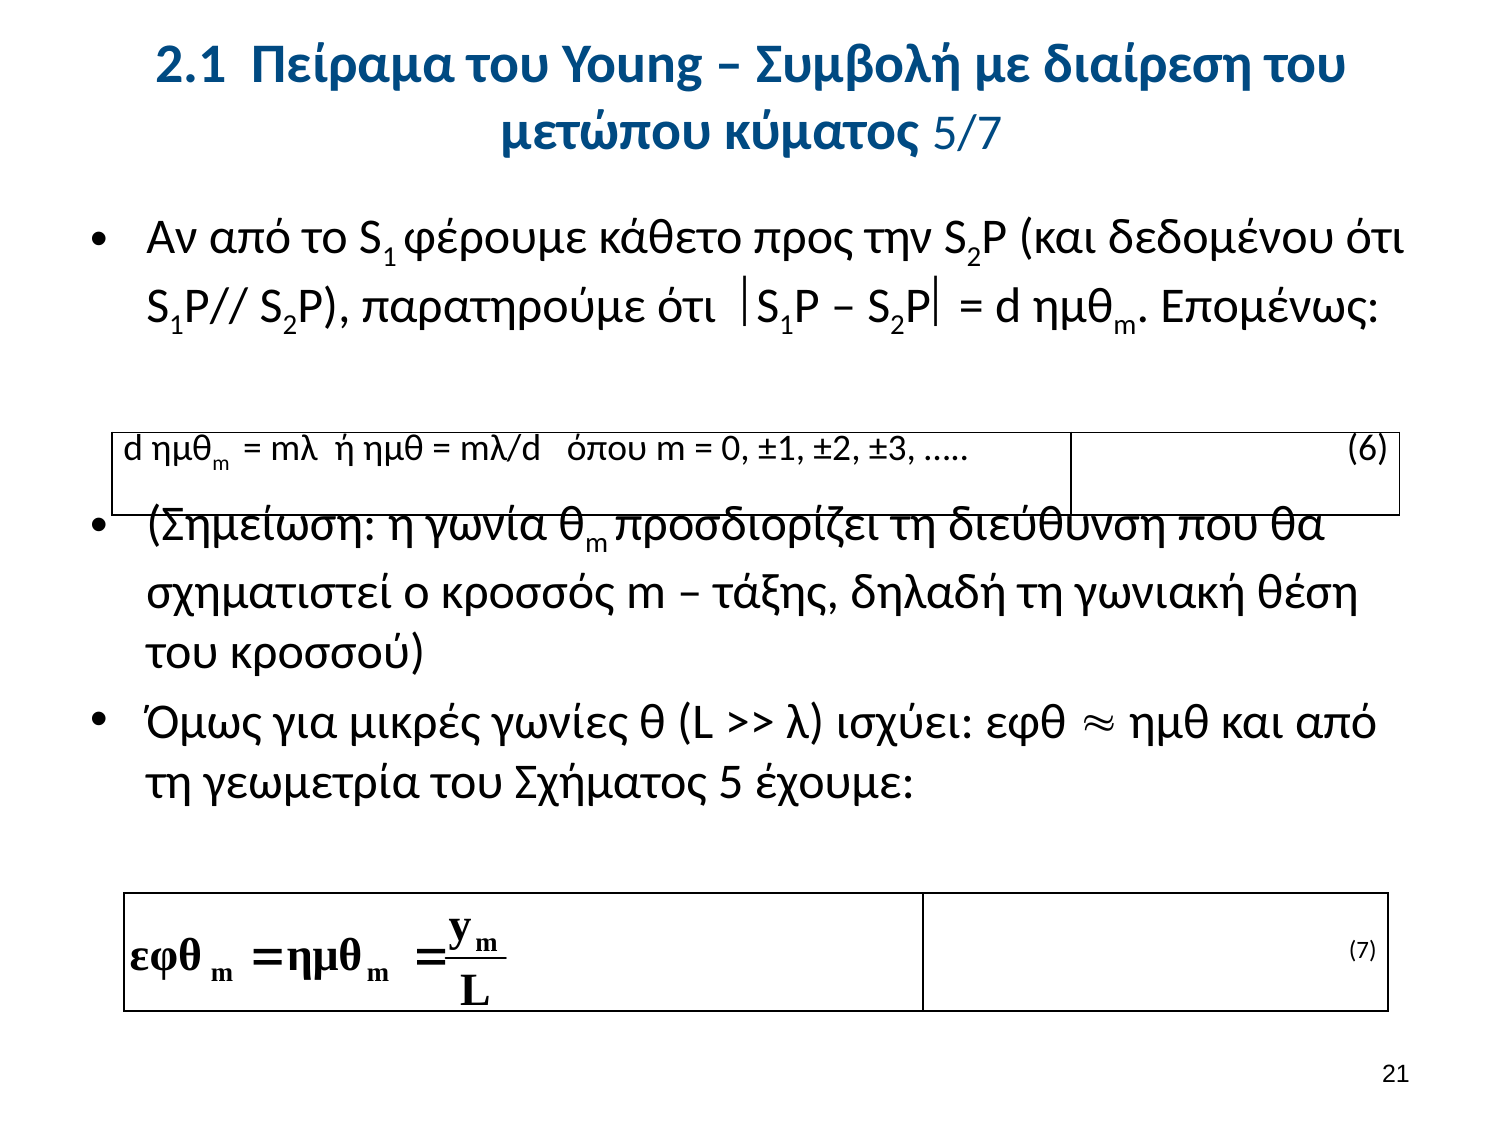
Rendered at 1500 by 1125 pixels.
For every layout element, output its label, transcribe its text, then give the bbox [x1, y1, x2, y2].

table_header (7) [924, 894, 1387, 1010]
title 2.1 Πείραμα του Young – Συμβολή με διαίρεση του μετώπου κύματος 5/7 [76, 19, 1427, 169]
table_header (6) [1072, 433, 1399, 514]
table_header [518, 894, 922, 1010]
slide_number 20 [1074, 1042, 1425, 1103]
list Αν από το S1 φέρουμε κάθετο προς την S2P (και δεδομένου ότι S1P// S2P), παρατηρούμε ότι S1P – S2P = d ημθm. Επομένως: (Σημείωση: η γωνία θm προσδιορίζει τη διεύθυνση που θα σχηματιστεί ο κροσσός m – τάξης, δηλαδή τη γωνιακή θέση του κροσσού) Όμως για μικρές γωνίες θ (L >> λ) ισχύει: εφθ  ημθ και από τη γεωμετρία του Σχήματος 5 έχουμε: [75, 196, 1425, 1024]
table_header d ημθm = mλ ή ημθ = mλ/d όπου m = 0, ±1, ±2, ±3, ….. [113, 433, 1070, 514]
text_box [123, 893, 514, 1017]
